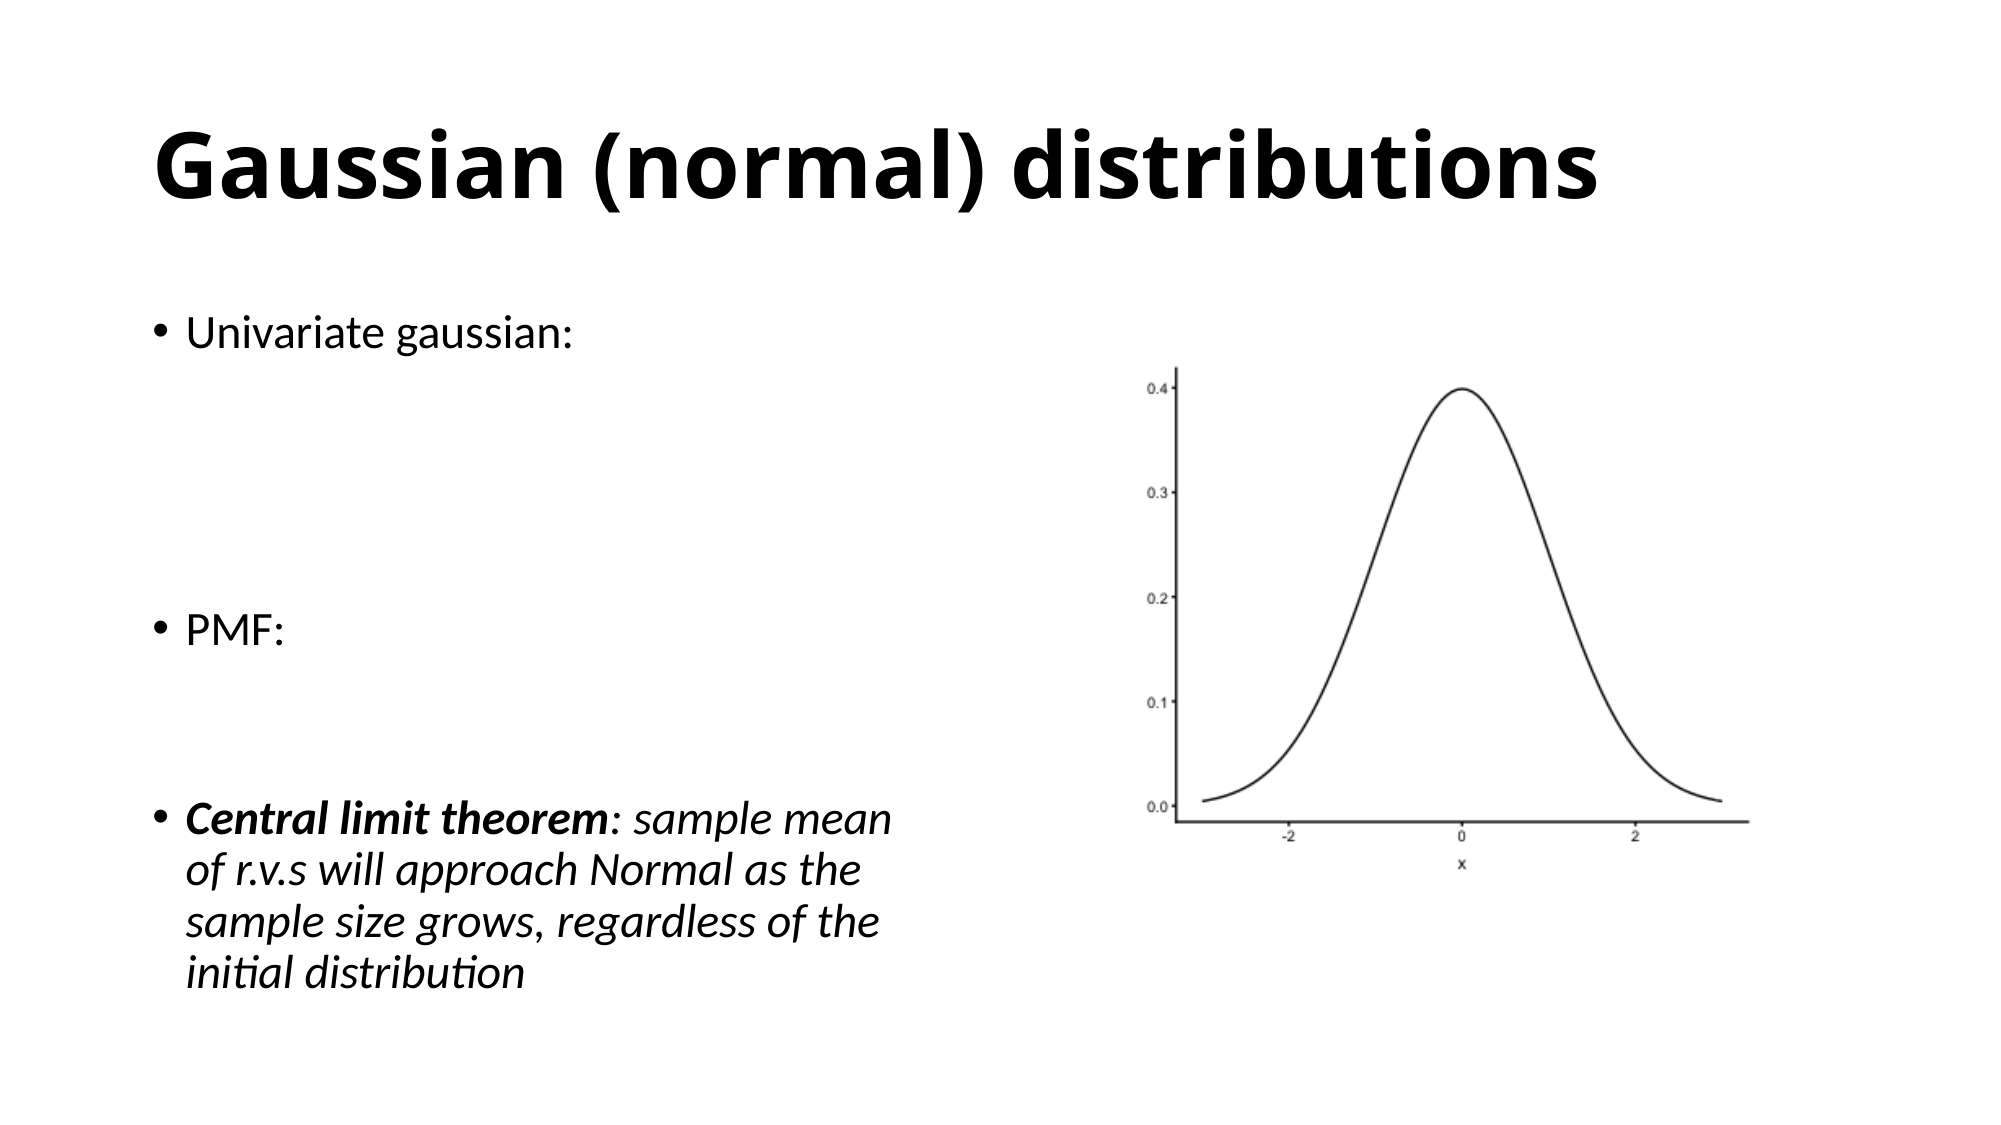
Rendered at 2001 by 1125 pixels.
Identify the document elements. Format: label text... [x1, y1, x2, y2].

picture [1110, 360, 1757, 884]
title Gaussian (normal) distributions [137, 59, 1863, 278]
